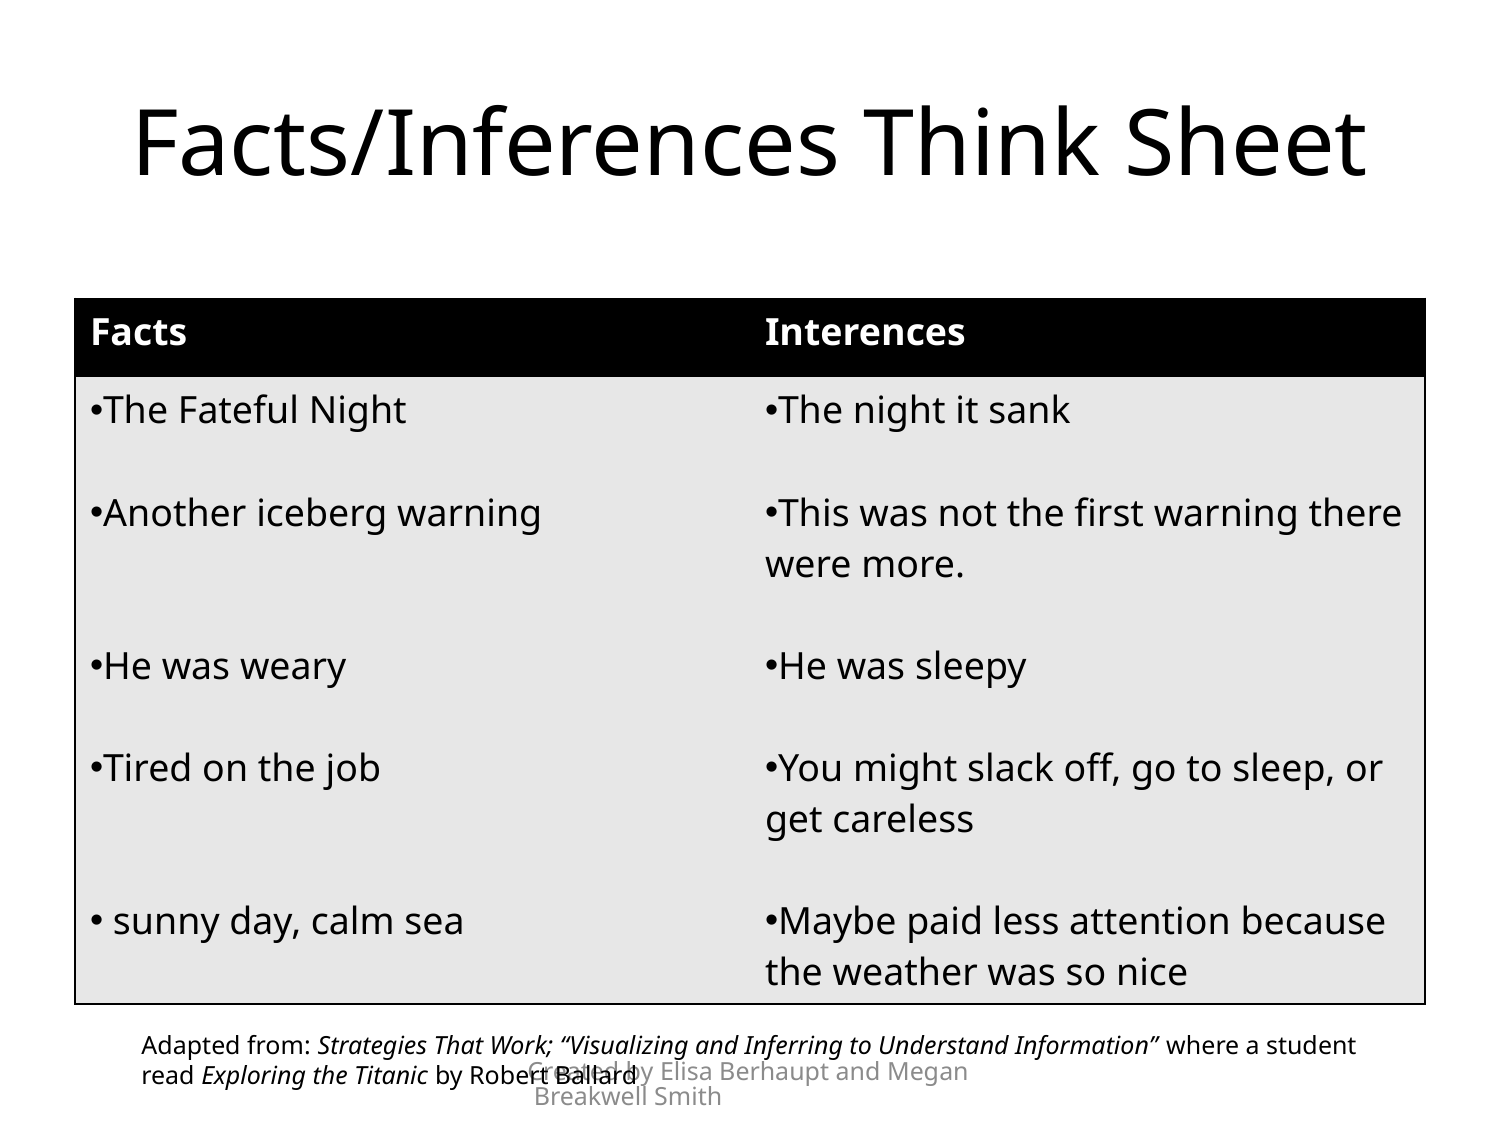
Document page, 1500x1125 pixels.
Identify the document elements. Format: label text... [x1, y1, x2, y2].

table_cell The night it sank This was not the first warning there were more. He was sleepy You might slack off, go to sleep, or get careless Maybe paid less attention because the weather was so nice [750, 377, 1424, 1003]
footer Created by Elisa Berhaupt and Megan Breakwell Smith [512, 1042, 988, 1103]
table_cell The Fateful Night Another iceberg warning He was weary Tired on the job sunny day, calm sea [76, 377, 750, 1003]
title Facts/Inferences Think Sheet [75, 45, 1425, 233]
table_header Interences [750, 299, 1424, 376]
table_header Facts [76, 299, 750, 376]
text_box Adapted from: Strategies That Work; “Visualizing and Inferring to Understand Information” where a student read Exploring the Titanic by Robert Ballard [126, 1021, 1425, 1097]
